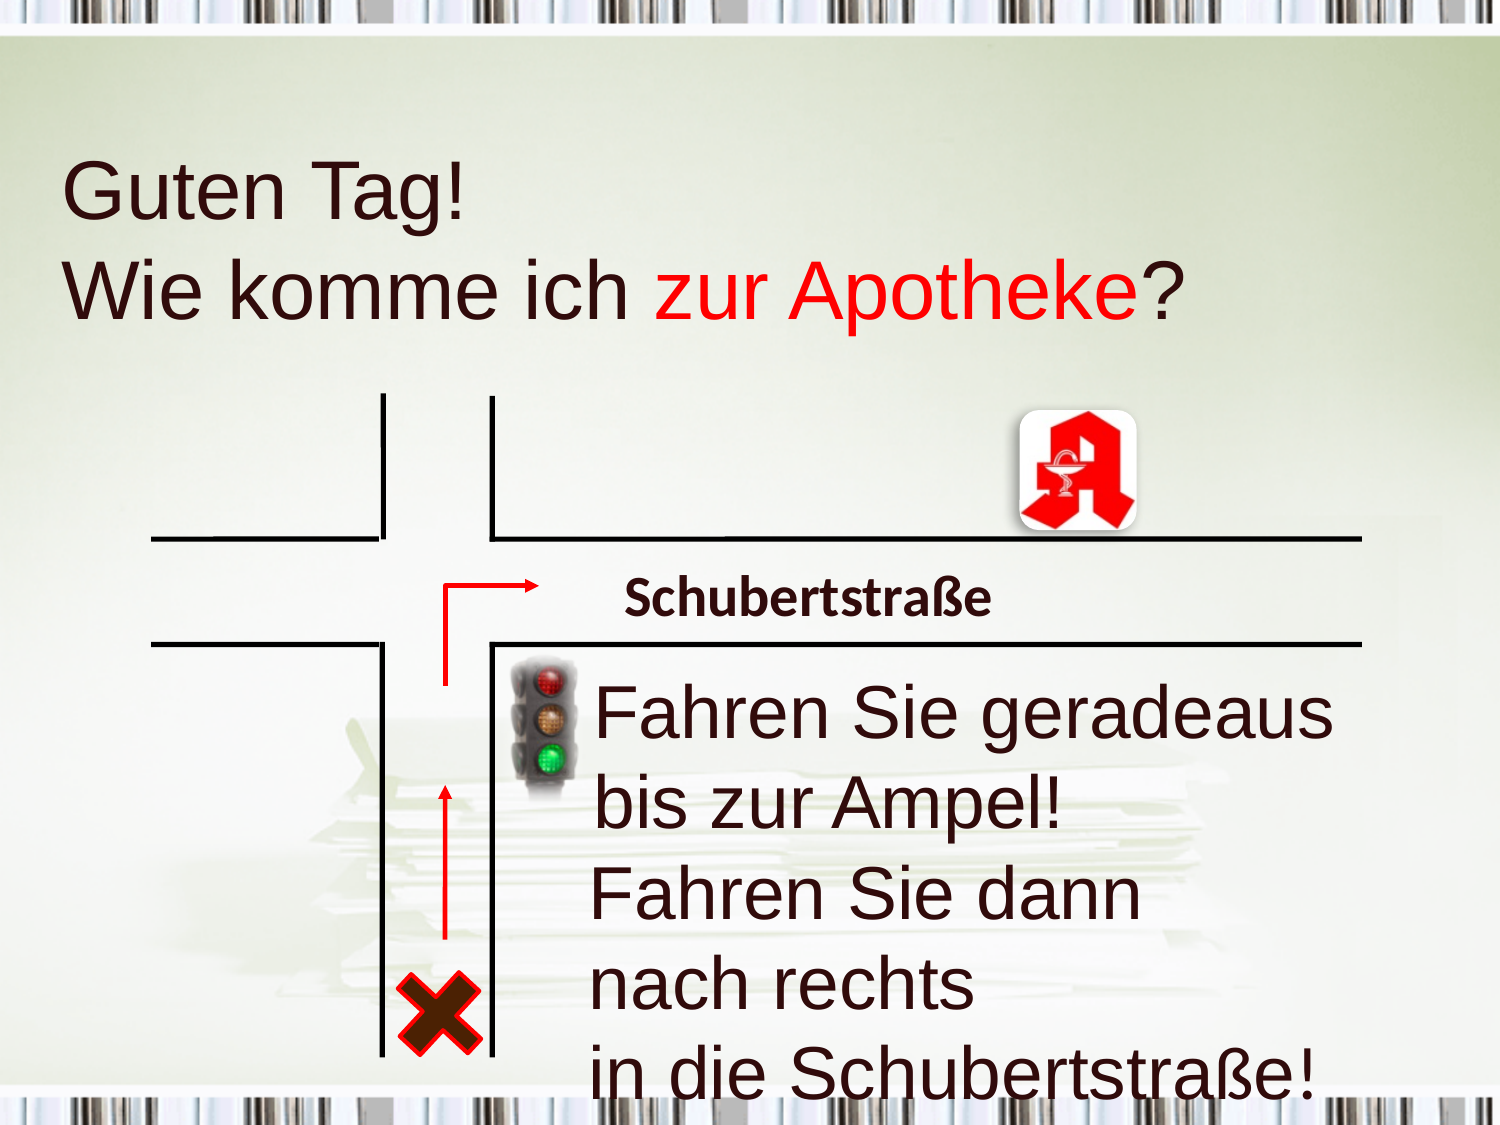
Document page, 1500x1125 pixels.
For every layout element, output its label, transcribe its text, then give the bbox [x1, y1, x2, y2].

text_box [445, 579, 539, 684]
text_box [397, 972, 482, 1056]
text_box Fahren Sie dann nach rechts in die Schubertstraße! [574, 837, 1500, 1122]
text_box Fahren Sie geradeaus bis zur Ampel! [578, 656, 1376, 837]
picture [0, 0, 1500, 1125]
text_box [1019, 410, 1137, 531]
text_box [438, 784, 452, 938]
text_box Schubertstraße [609, 550, 1079, 636]
text_box Guten Tag! Wie komme ich zur Apotheke? [46, 128, 1266, 344]
